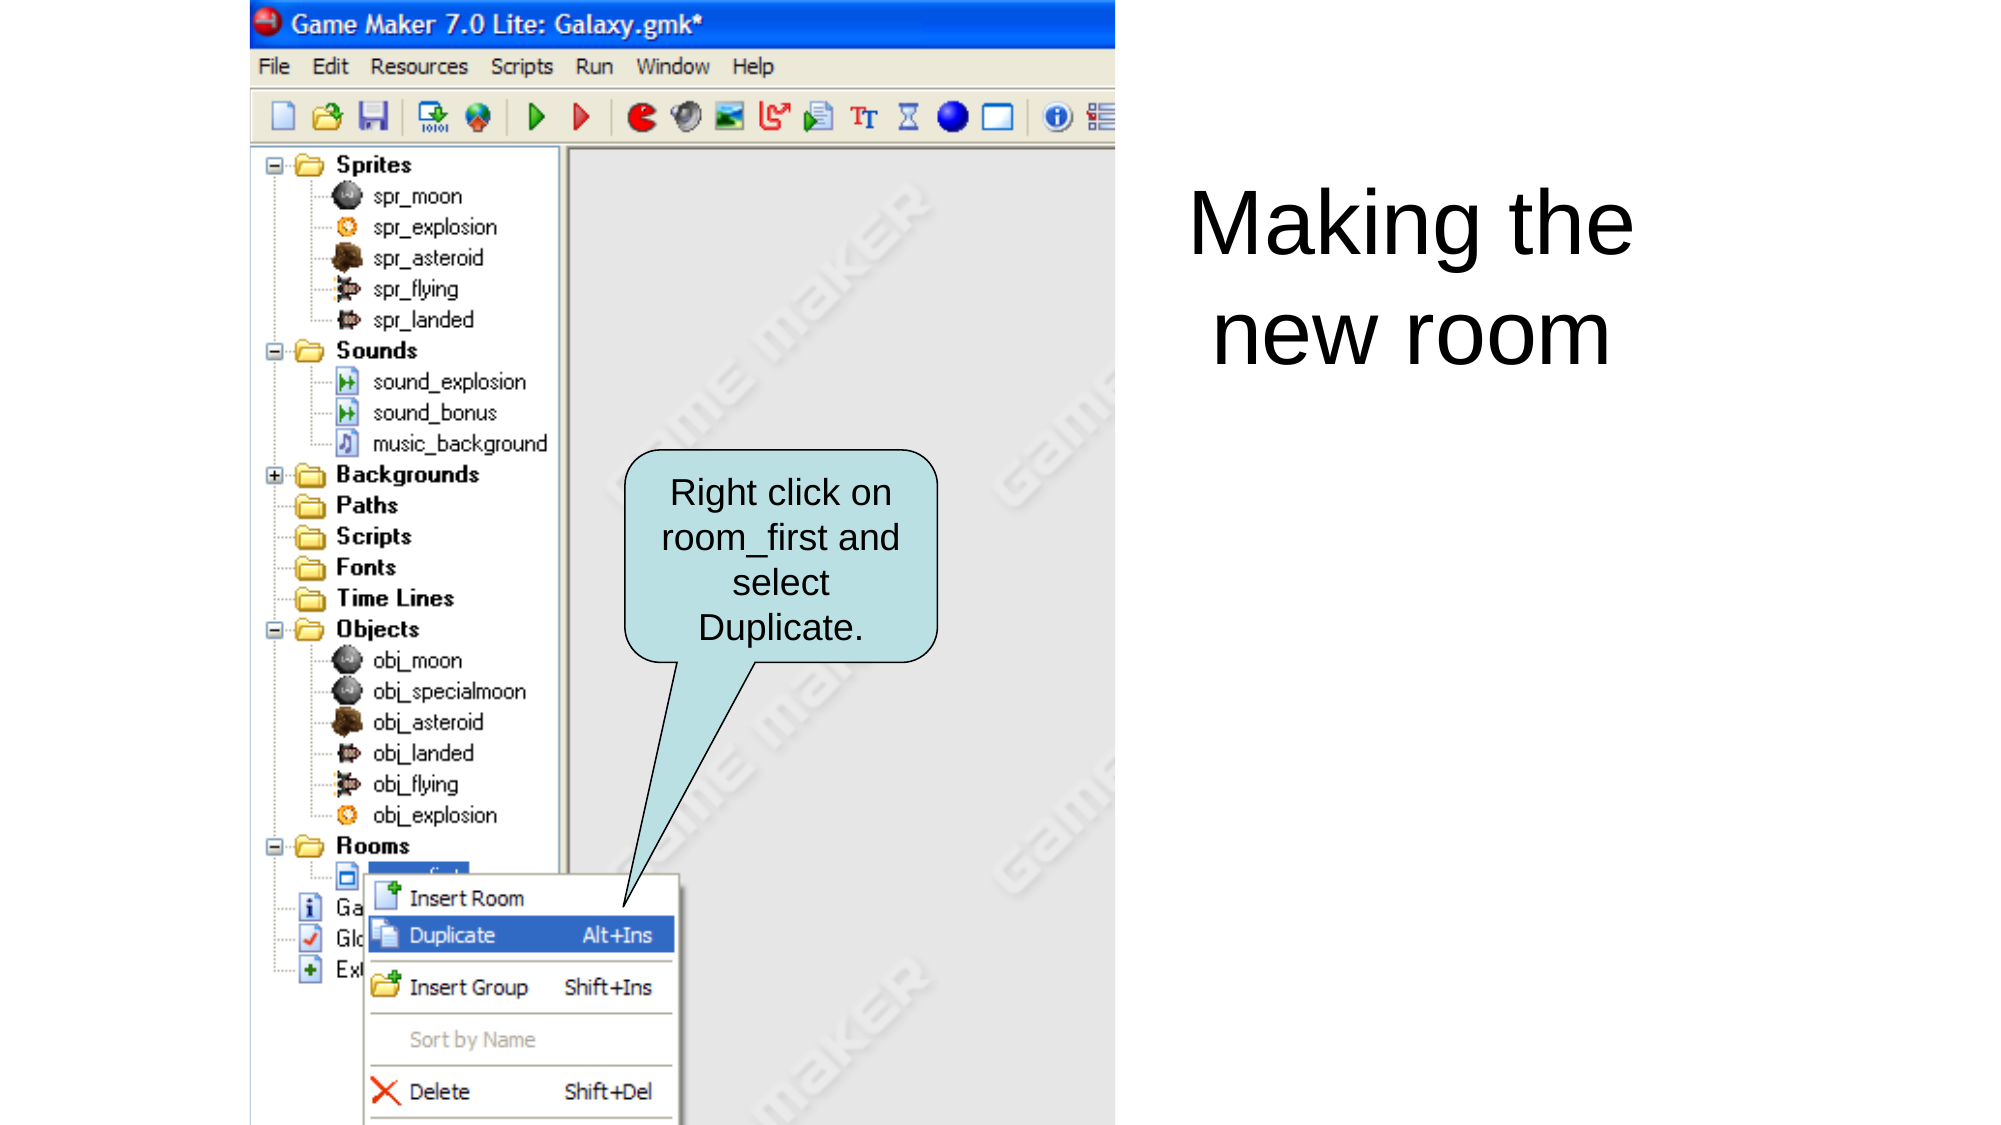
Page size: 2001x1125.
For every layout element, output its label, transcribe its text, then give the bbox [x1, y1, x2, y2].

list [249, 0, 1116, 1125]
title Making the new room [1149, 45, 1675, 500]
